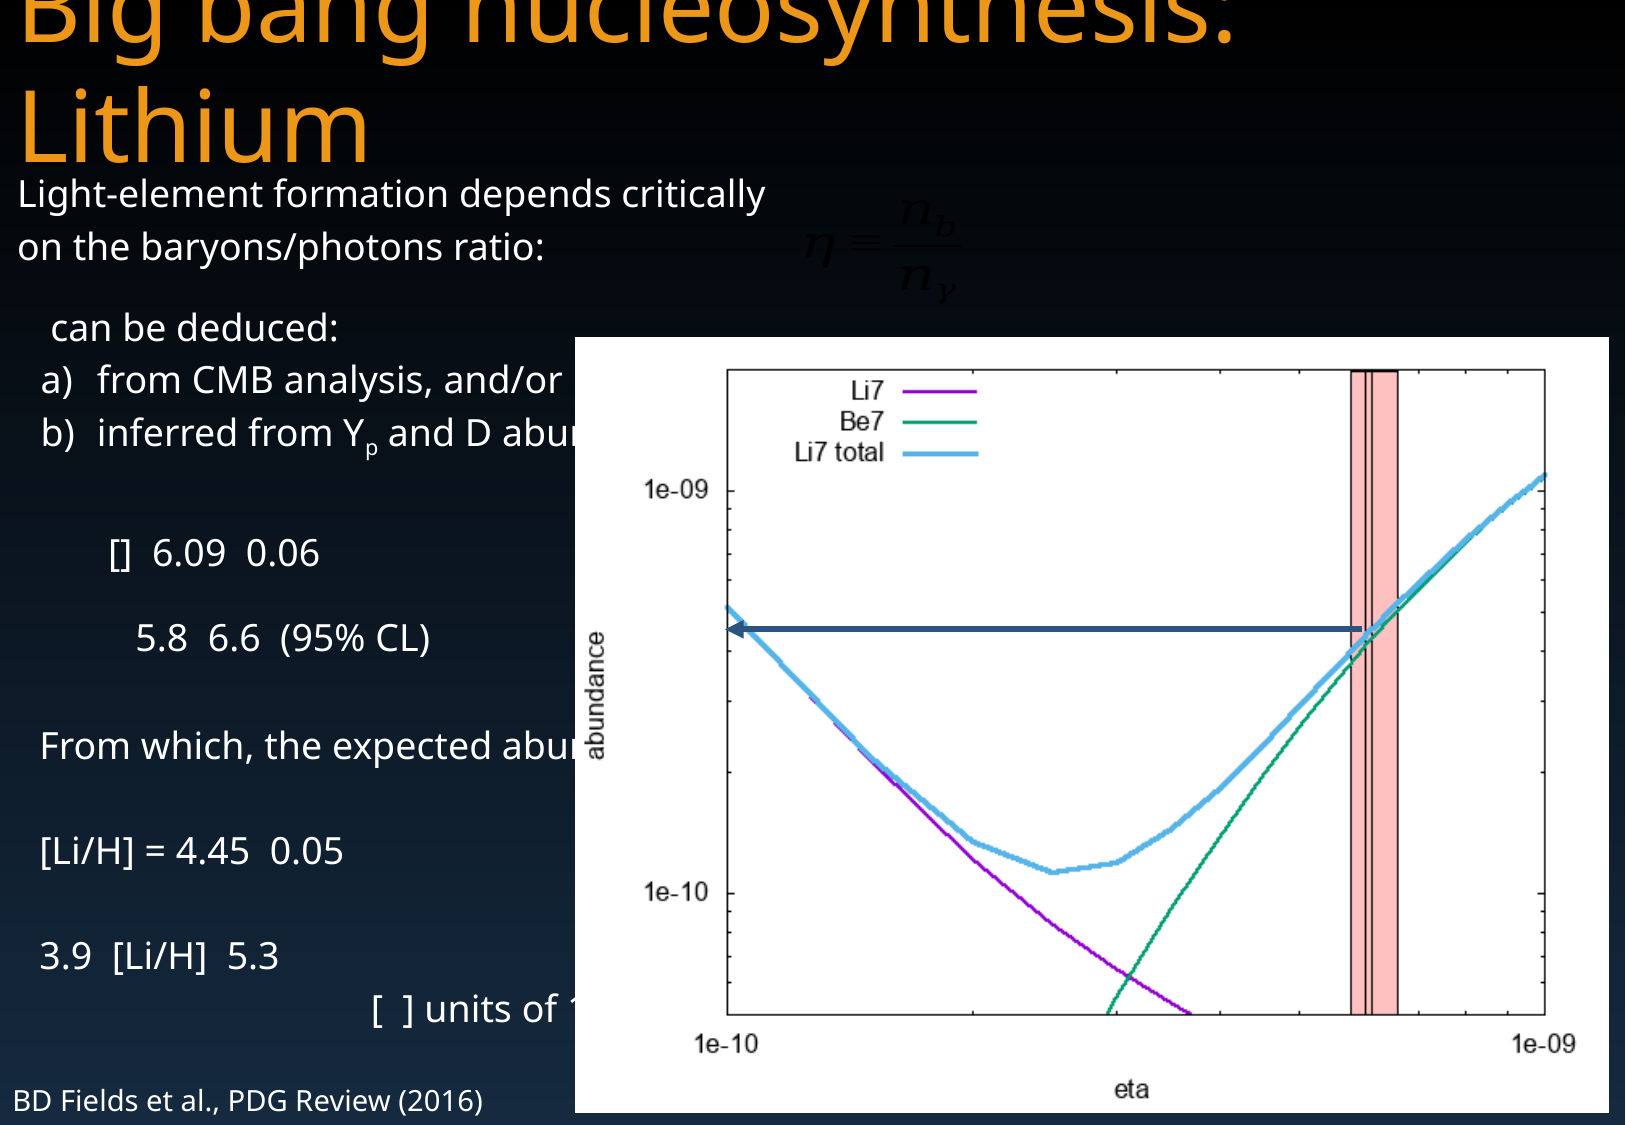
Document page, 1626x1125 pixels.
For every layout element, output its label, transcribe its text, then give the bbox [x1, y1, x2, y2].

picture [574, 337, 1609, 1113]
text_box Big bang nucleosynthesis: Lithium [0, 0, 1535, 125]
text_box Light-element formation depends critically on the baryons/photons ratio: [2, 162, 791, 275]
text_box BD Fields et al., PDG Review (2016) [0, 1074, 498, 1125]
